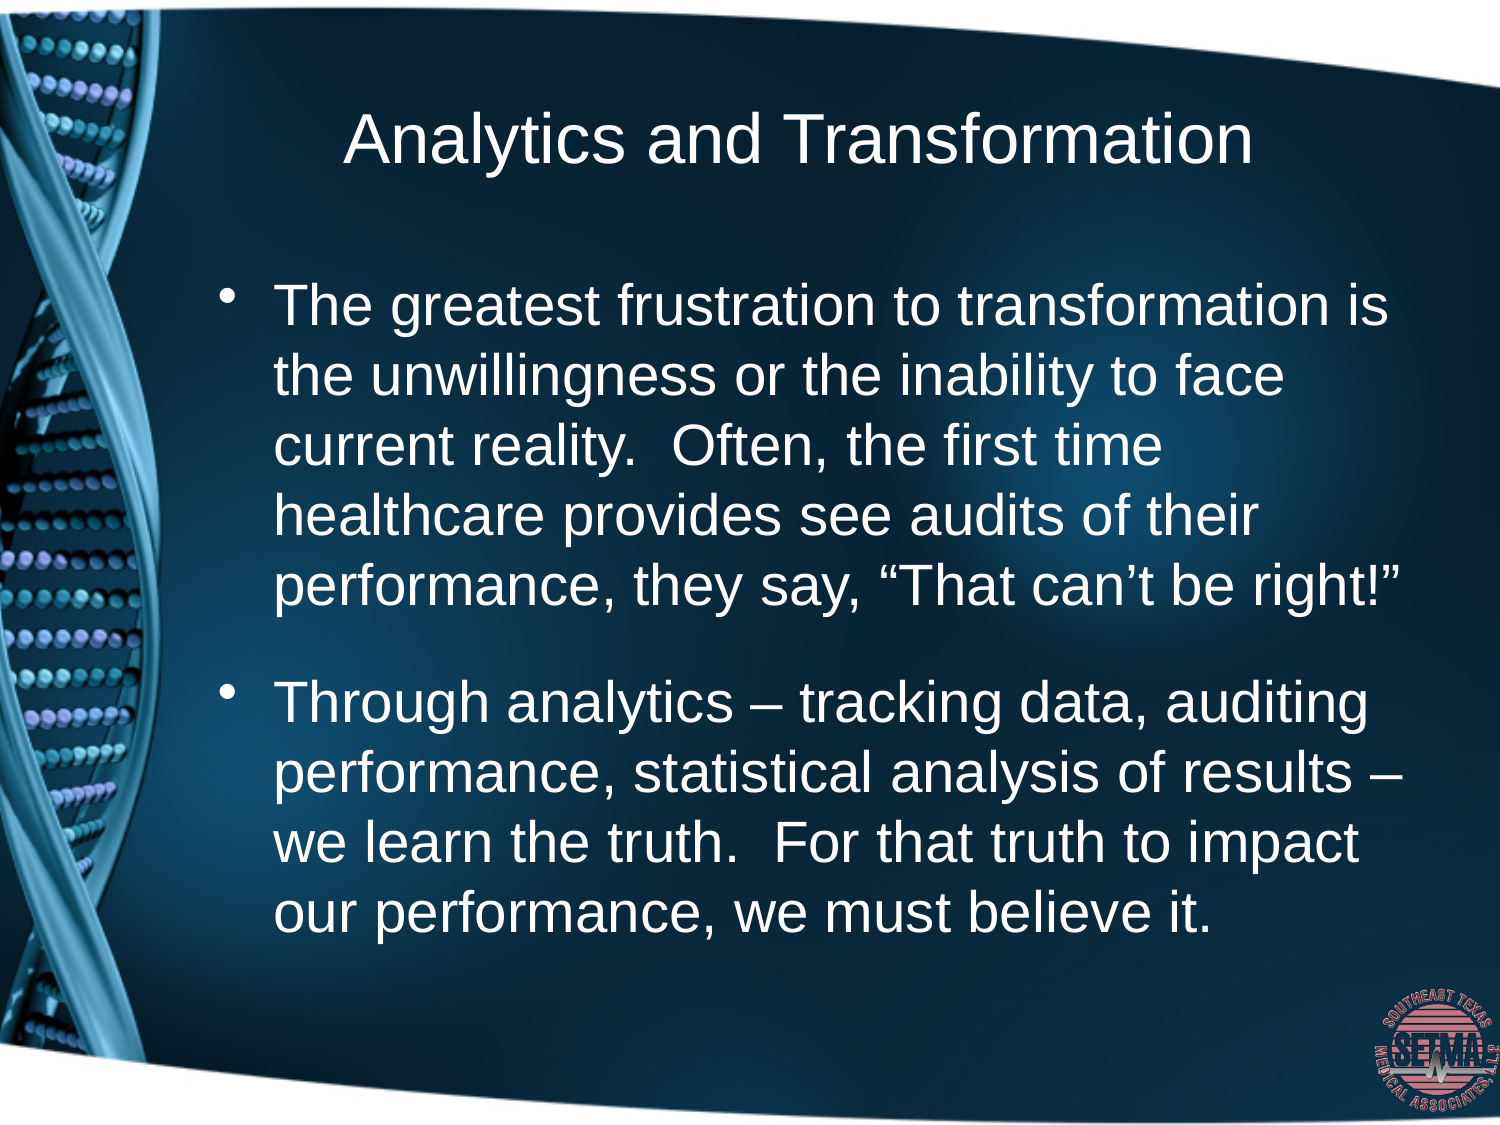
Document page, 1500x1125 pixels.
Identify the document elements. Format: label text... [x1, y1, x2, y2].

picture [0, 0, 1500, 1125]
list The greatest frustration to transformation is the unwillingness or the inability to face current reality. Often, the first time healthcare provides see audits of their performance, they say, “That can’t be right!” Through analytics – tracking data, auditing performance, statistical analysis of results – we learn the truth. For that truth to impact our performance, we must believe it. [202, 259, 1442, 1073]
title Analytics and Transformation [157, 22, 1442, 249]
